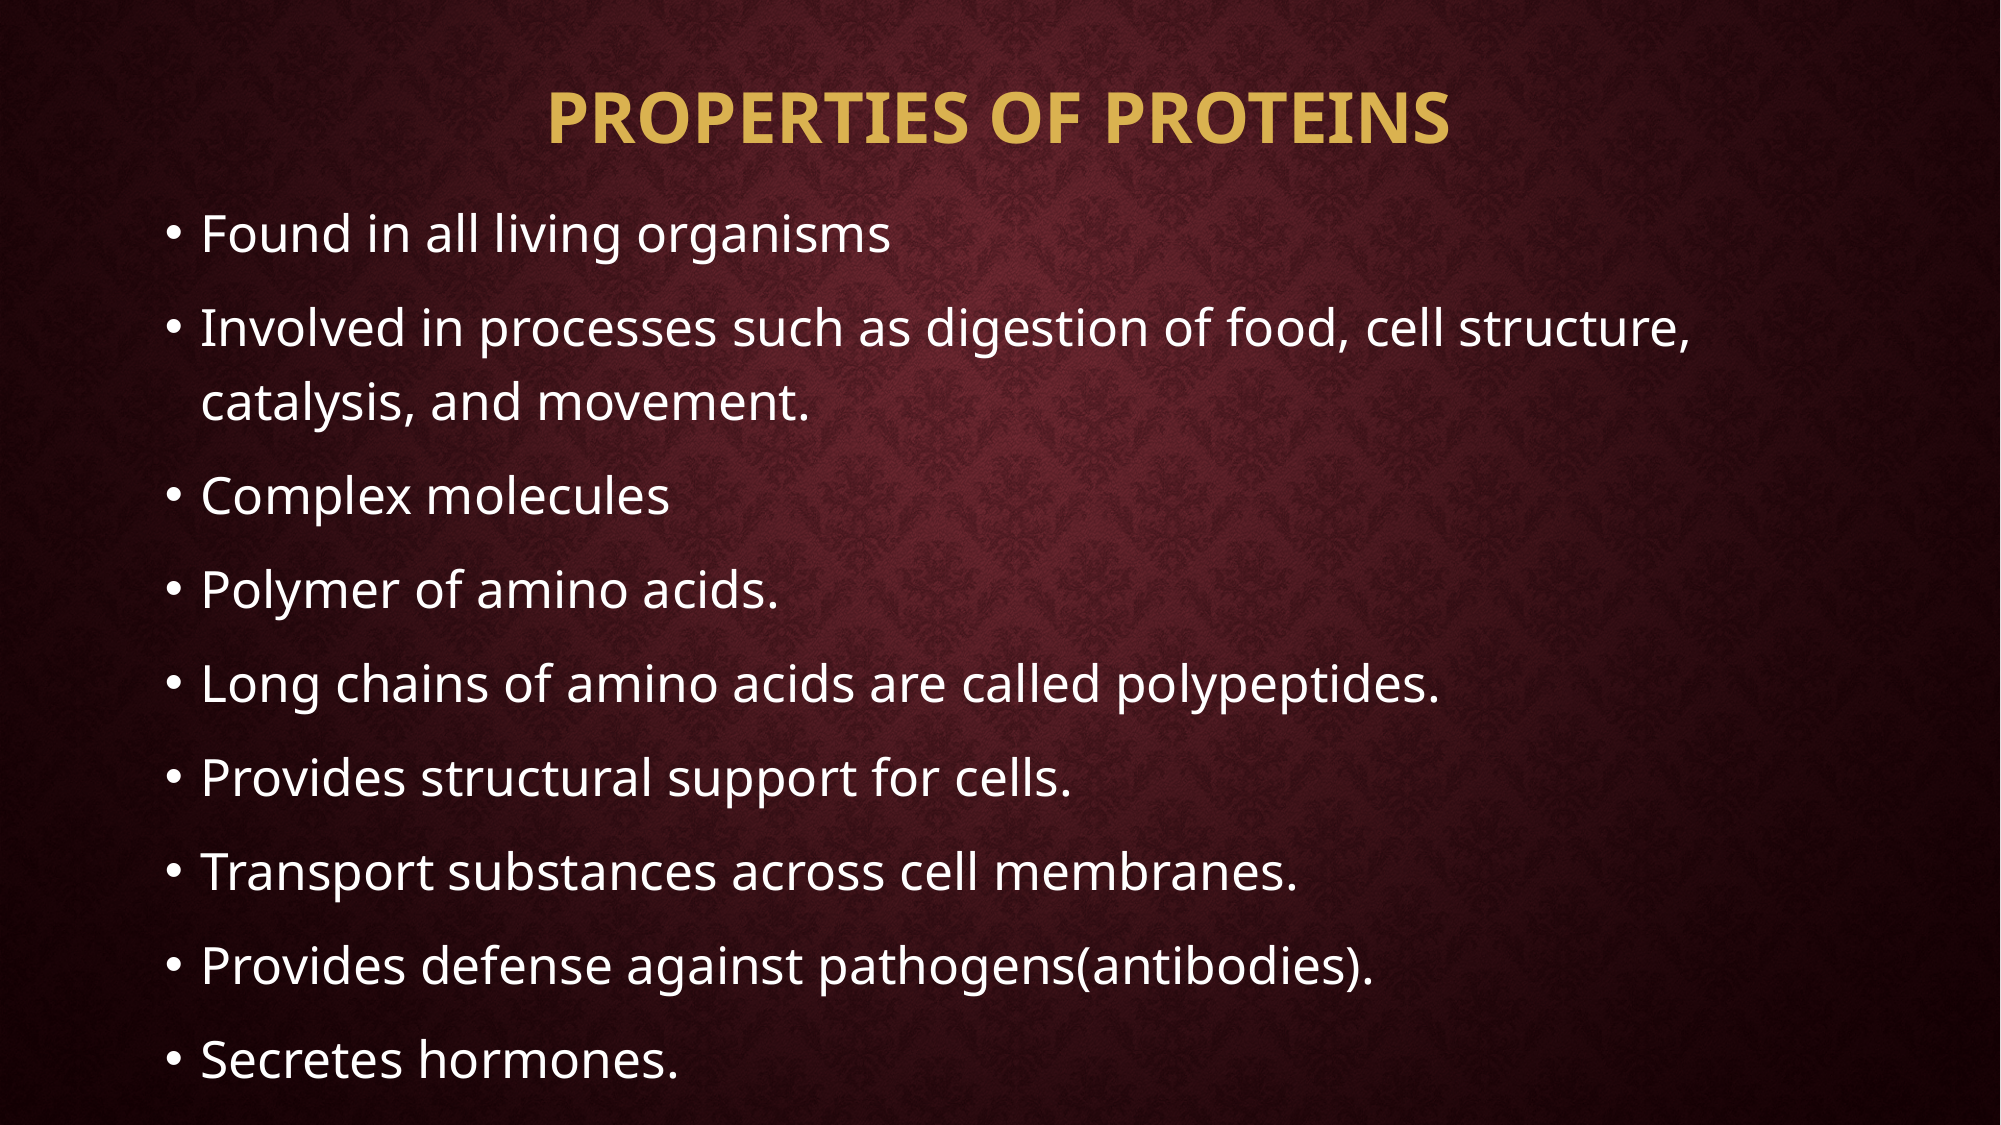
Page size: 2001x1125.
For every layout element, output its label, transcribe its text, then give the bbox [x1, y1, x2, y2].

title Properties of proteins [149, 26, 1849, 180]
list Found in all living organisms Involved in processes such as digestion of food, cell structure, catalysis, and movement. Complex molecules Polymer of amino acids. Long chains of amino acids are called polypeptides. Provides structural support for cells. Transport substances across cell membranes. Provides defense against pathogens(antibodies). Secretes hormones. [149, 180, 1849, 1099]
